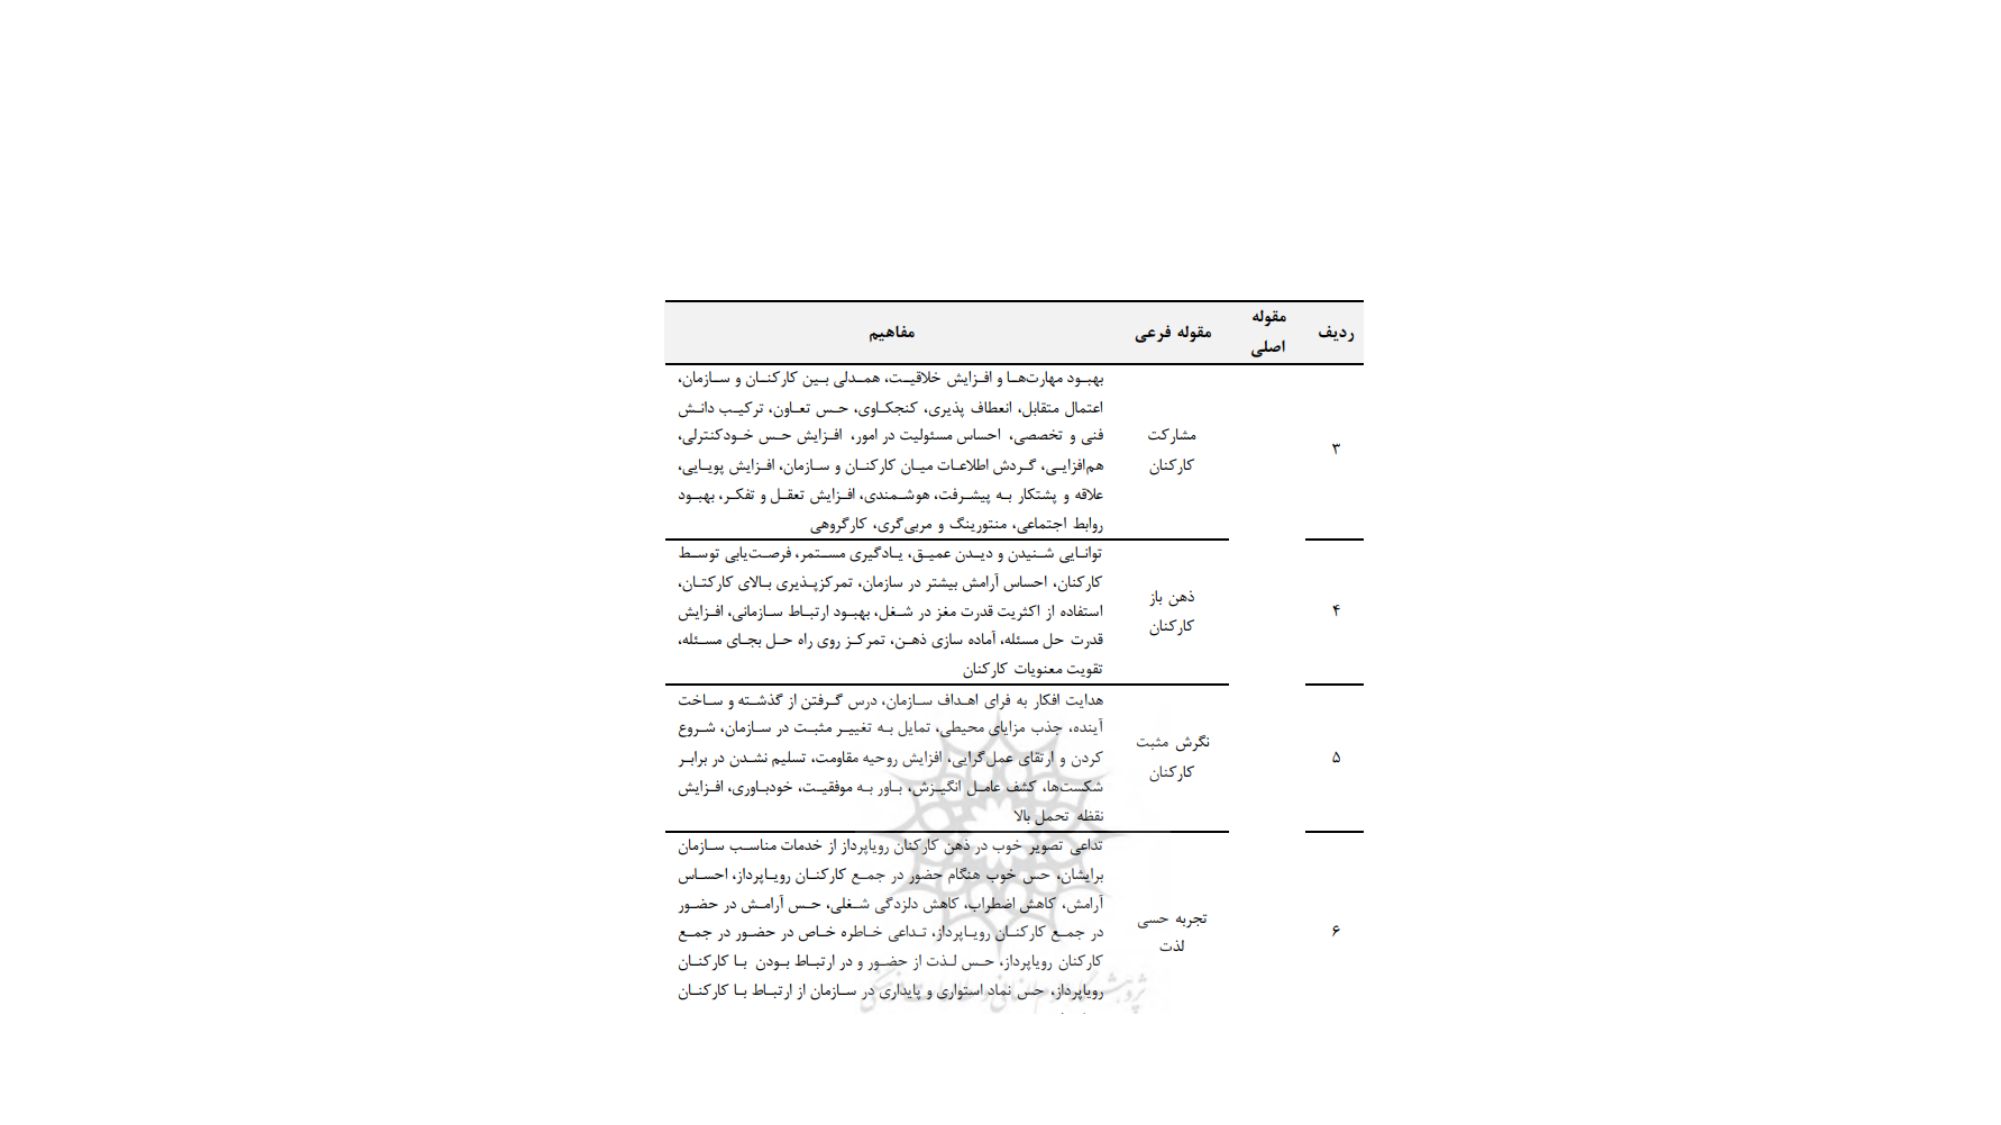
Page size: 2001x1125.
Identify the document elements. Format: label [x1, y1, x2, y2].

list [625, 299, 1375, 1014]
